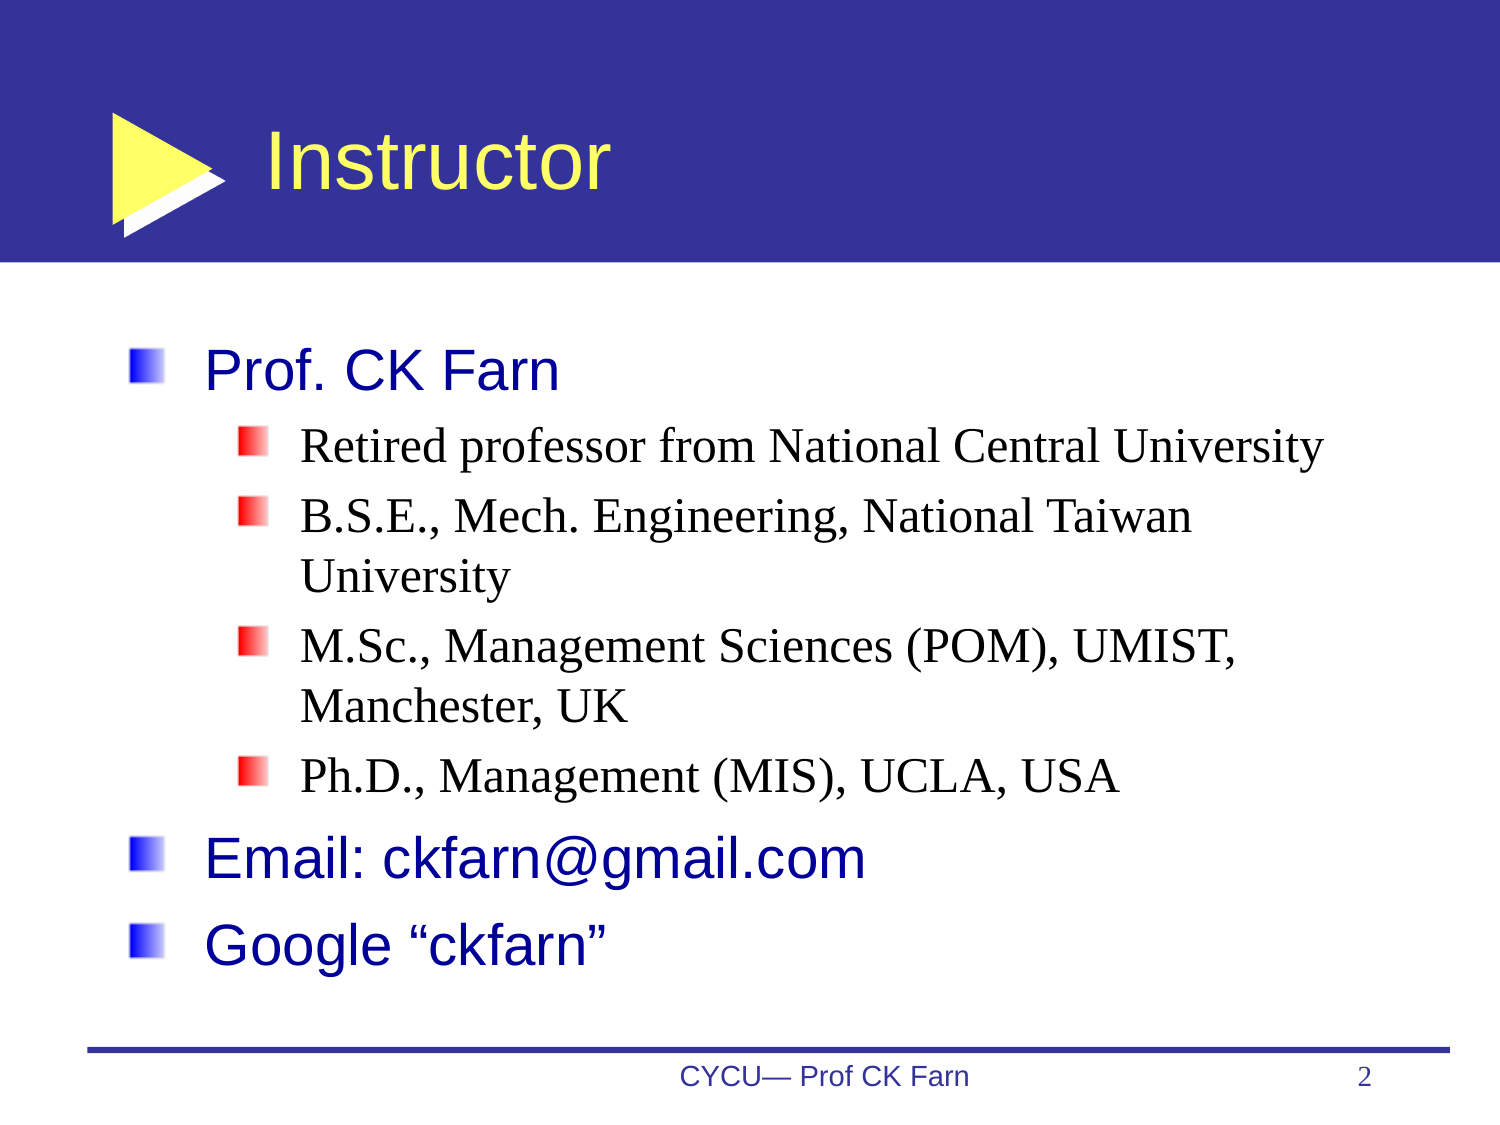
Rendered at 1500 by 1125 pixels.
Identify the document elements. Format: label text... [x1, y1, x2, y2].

picture [236, 424, 272, 460]
picture [127, 921, 169, 963]
footer CYCU— Prof CK Farn [587, 1050, 1063, 1125]
slide_number 2 [1074, 1050, 1388, 1125]
list Prof. CK Farn Retired professor from National Central University B.S.E., Mech. Engineering, National Taiwan University M.Sc., Management Sciences (POM), UMIST, Manchester, UK Ph.D., Management (MIS), UCLA, USA Email: ckfarn@gmail.com Google “ckfarn” [112, 324, 1388, 1000]
picture [236, 494, 272, 530]
picture [127, 834, 169, 876]
title Instructor [249, 62, 1388, 250]
picture [127, 346, 169, 388]
picture [236, 624, 272, 660]
picture [236, 754, 272, 790]
